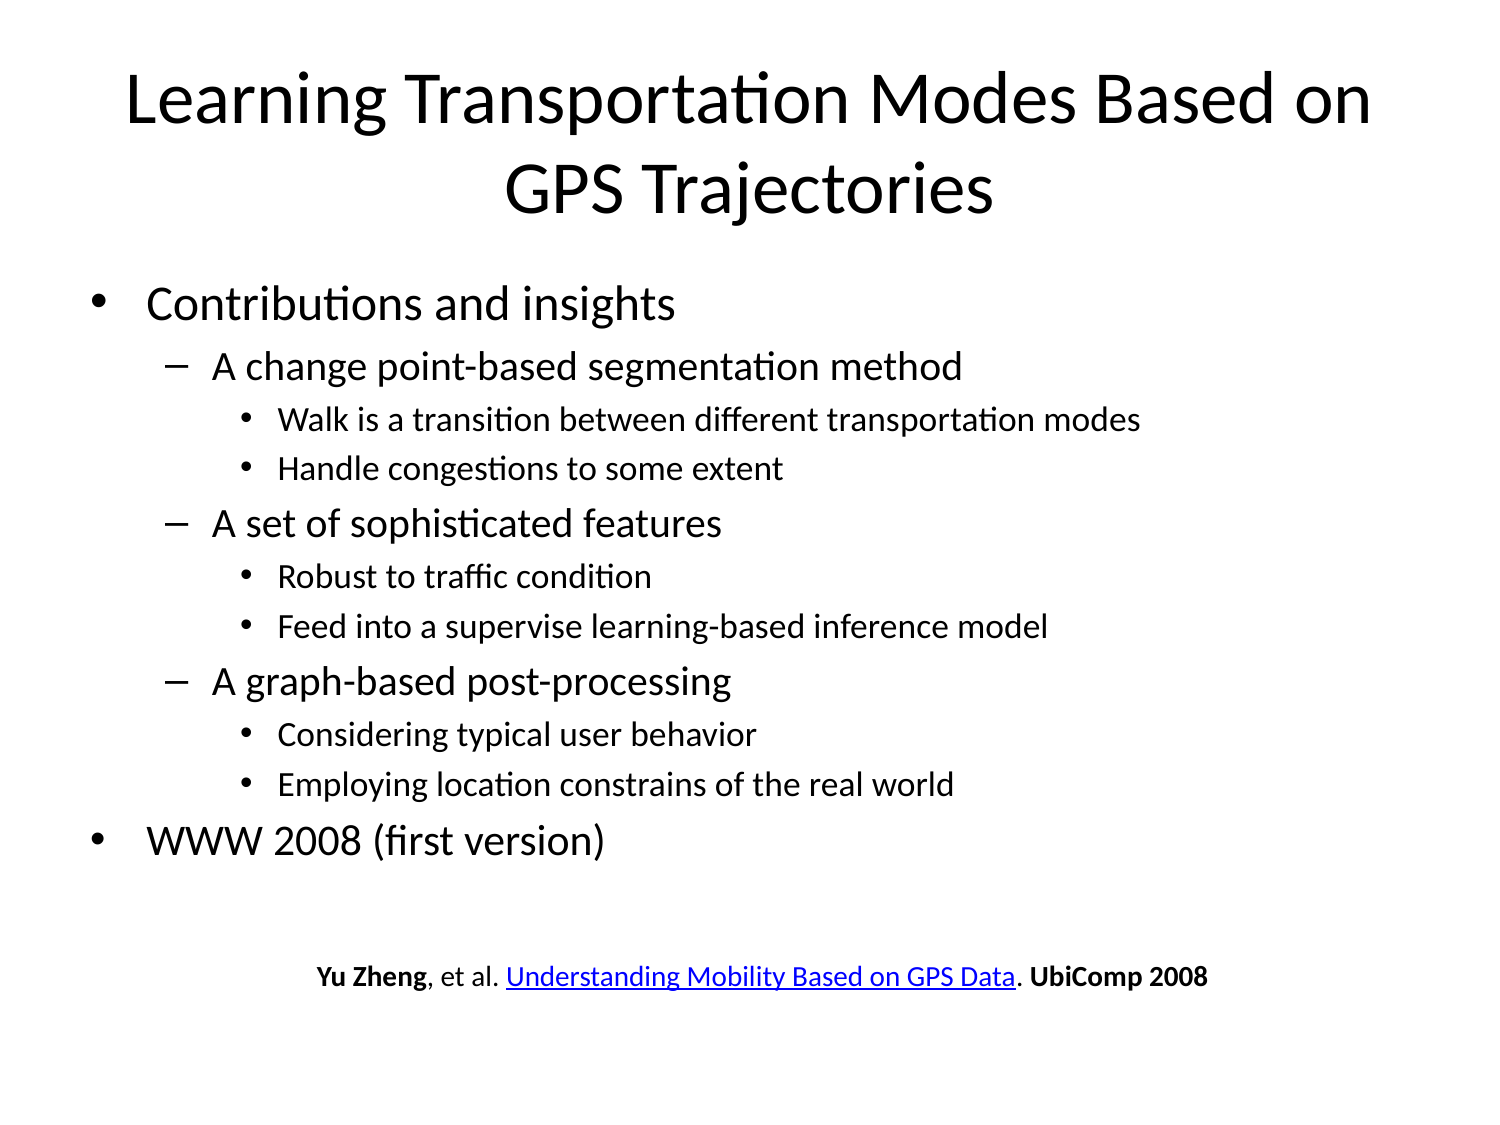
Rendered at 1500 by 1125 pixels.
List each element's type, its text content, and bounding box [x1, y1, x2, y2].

list Contributions and insights A change point-based segmentation method Walk is a transition between different transportation modes Handle congestions to some extent A set of sophisticated features Robust to traffic condition Feed into a supervise learning-based inference model A graph-based post-processing Considering typical user behavior Employing location constrains of the real world WWW 2008 (first version) [75, 262, 1425, 1005]
title Learning Transportation Modes Based on GPS Trajectories [75, 45, 1425, 233]
text_box Yu Zheng, et al. Understanding Mobility Based on GPS Data. UbiComp 2008 [225, 949, 1300, 1000]
